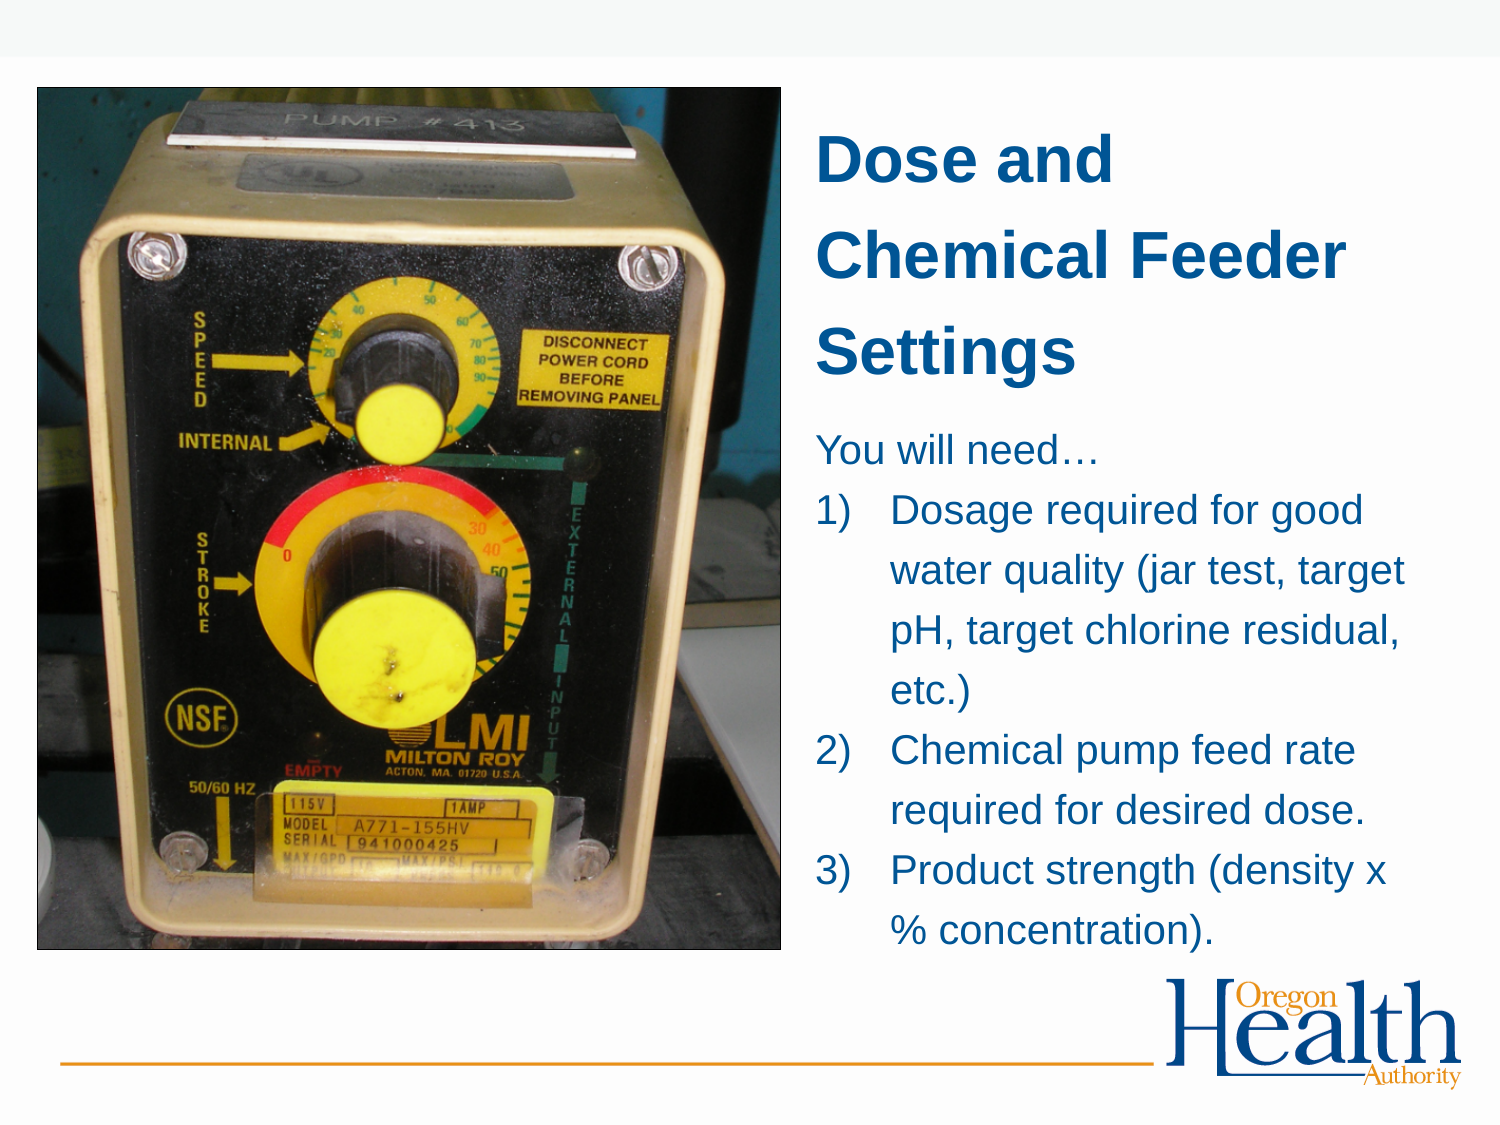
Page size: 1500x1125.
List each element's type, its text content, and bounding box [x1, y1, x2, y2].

title Dose and Chemical Feeder Settings [800, 149, 1425, 338]
text_box You will need… Dosage required for good water quality (jar test, target pH, target chlorine residual, etc.) Chemical pump feed rate required for desired dose. Product strength (density x % concentration). [800, 549, 1425, 875]
picture [0, 0, 1500, 1125]
